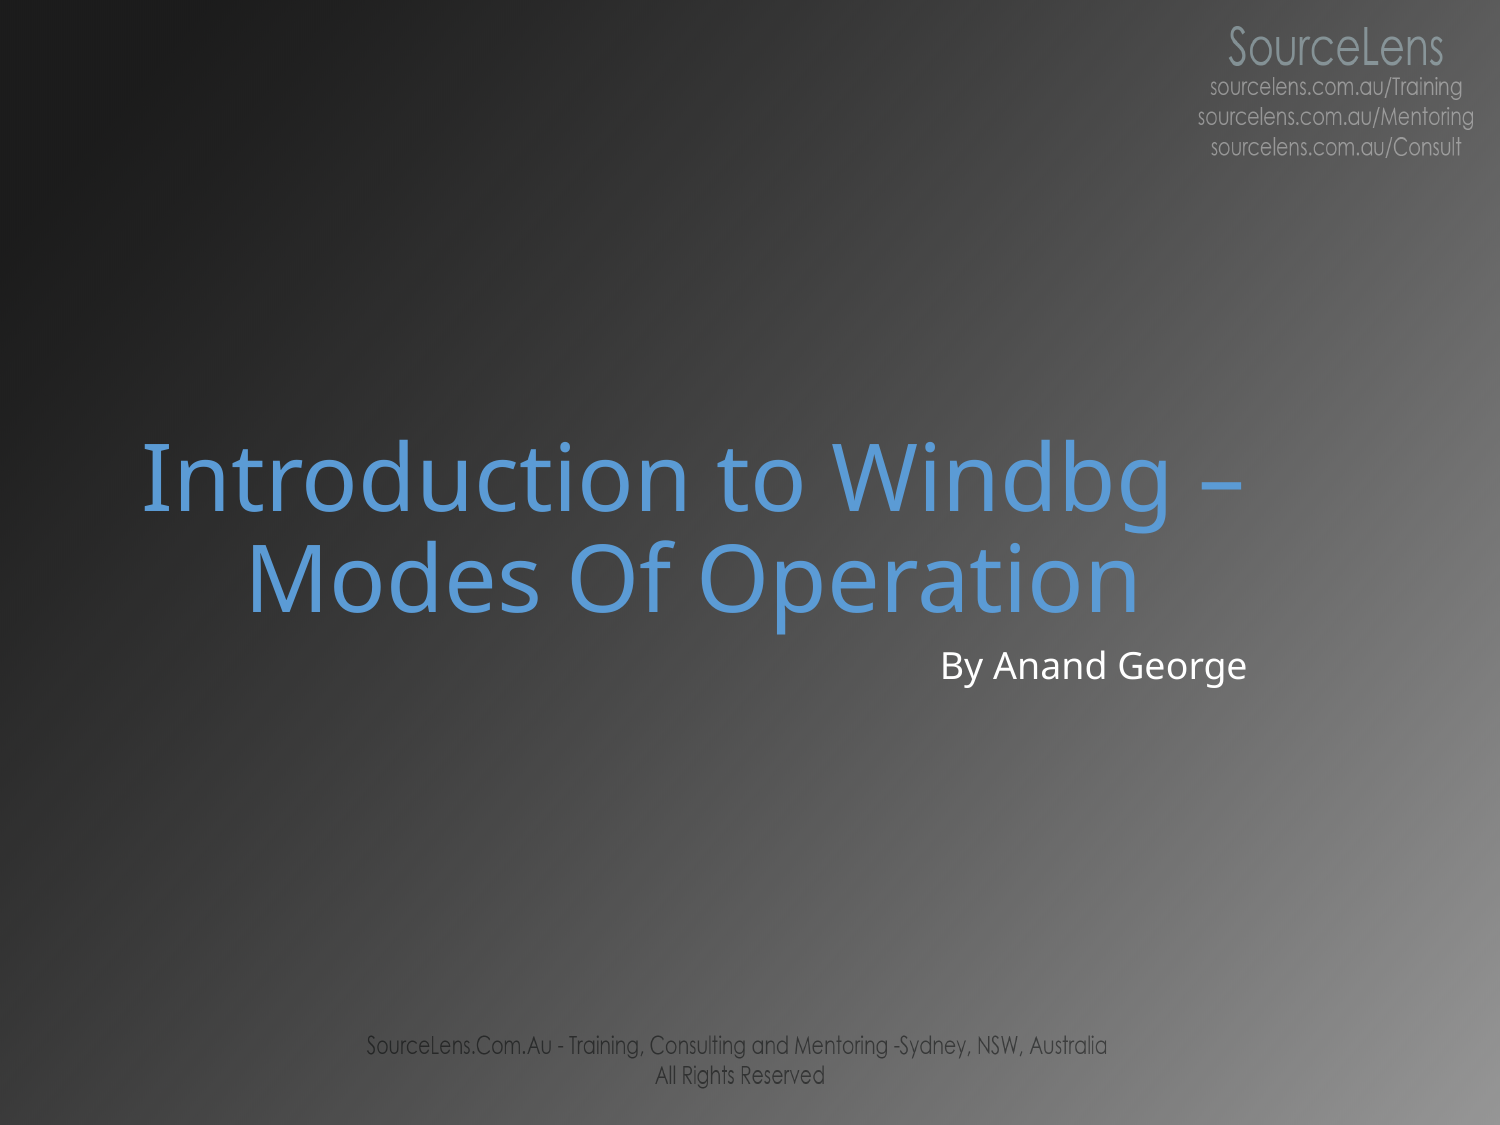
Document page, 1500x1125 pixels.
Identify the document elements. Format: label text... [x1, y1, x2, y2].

title Introduction to Windbg –Modes Of Operation [87, 262, 1300, 640]
subtitle By Anand George [712, 639, 1476, 928]
picture [0, 0, 1500, 1125]
